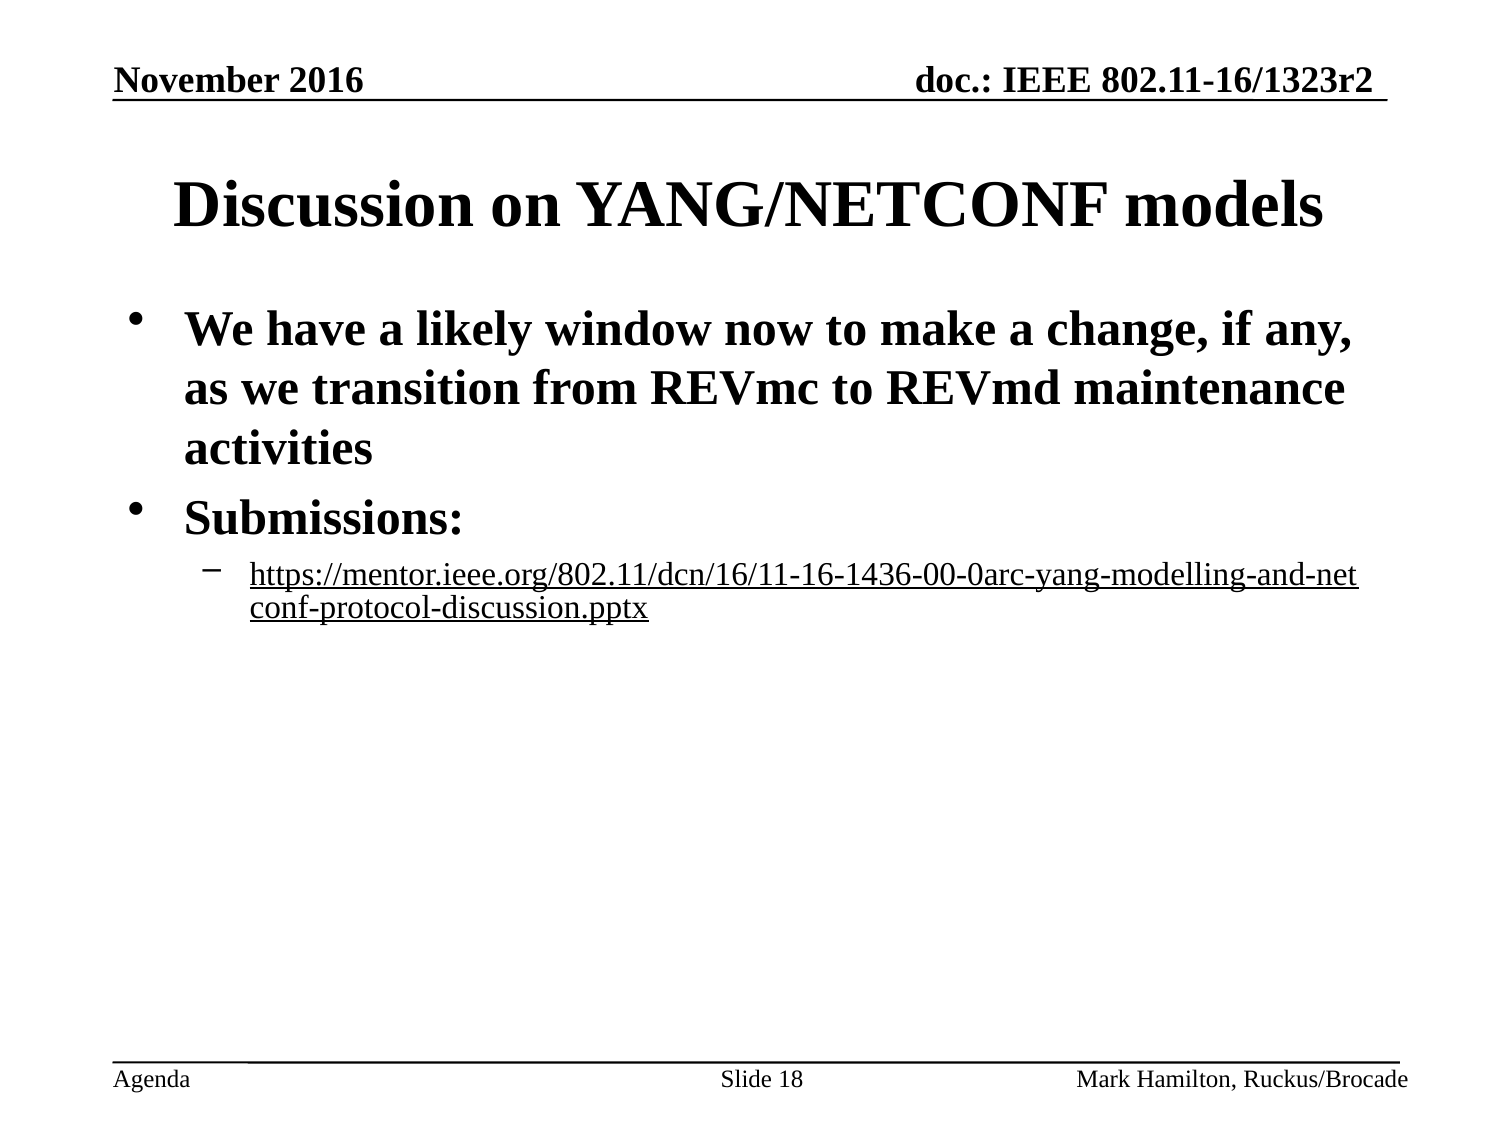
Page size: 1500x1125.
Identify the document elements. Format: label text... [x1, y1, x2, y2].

title Discussion on YANG/NETCONF models [112, 112, 1388, 287]
list We have a likely window now to make a change, if any, as we transition from REVmc to REVmd maintenance activities Submissions: https://mentor.ieee.org/802.11/dcn/16/11-16-1436-00-0arc-yang-modelling-and-netconf-protocol-discussion.pptx [112, 287, 1388, 1000]
